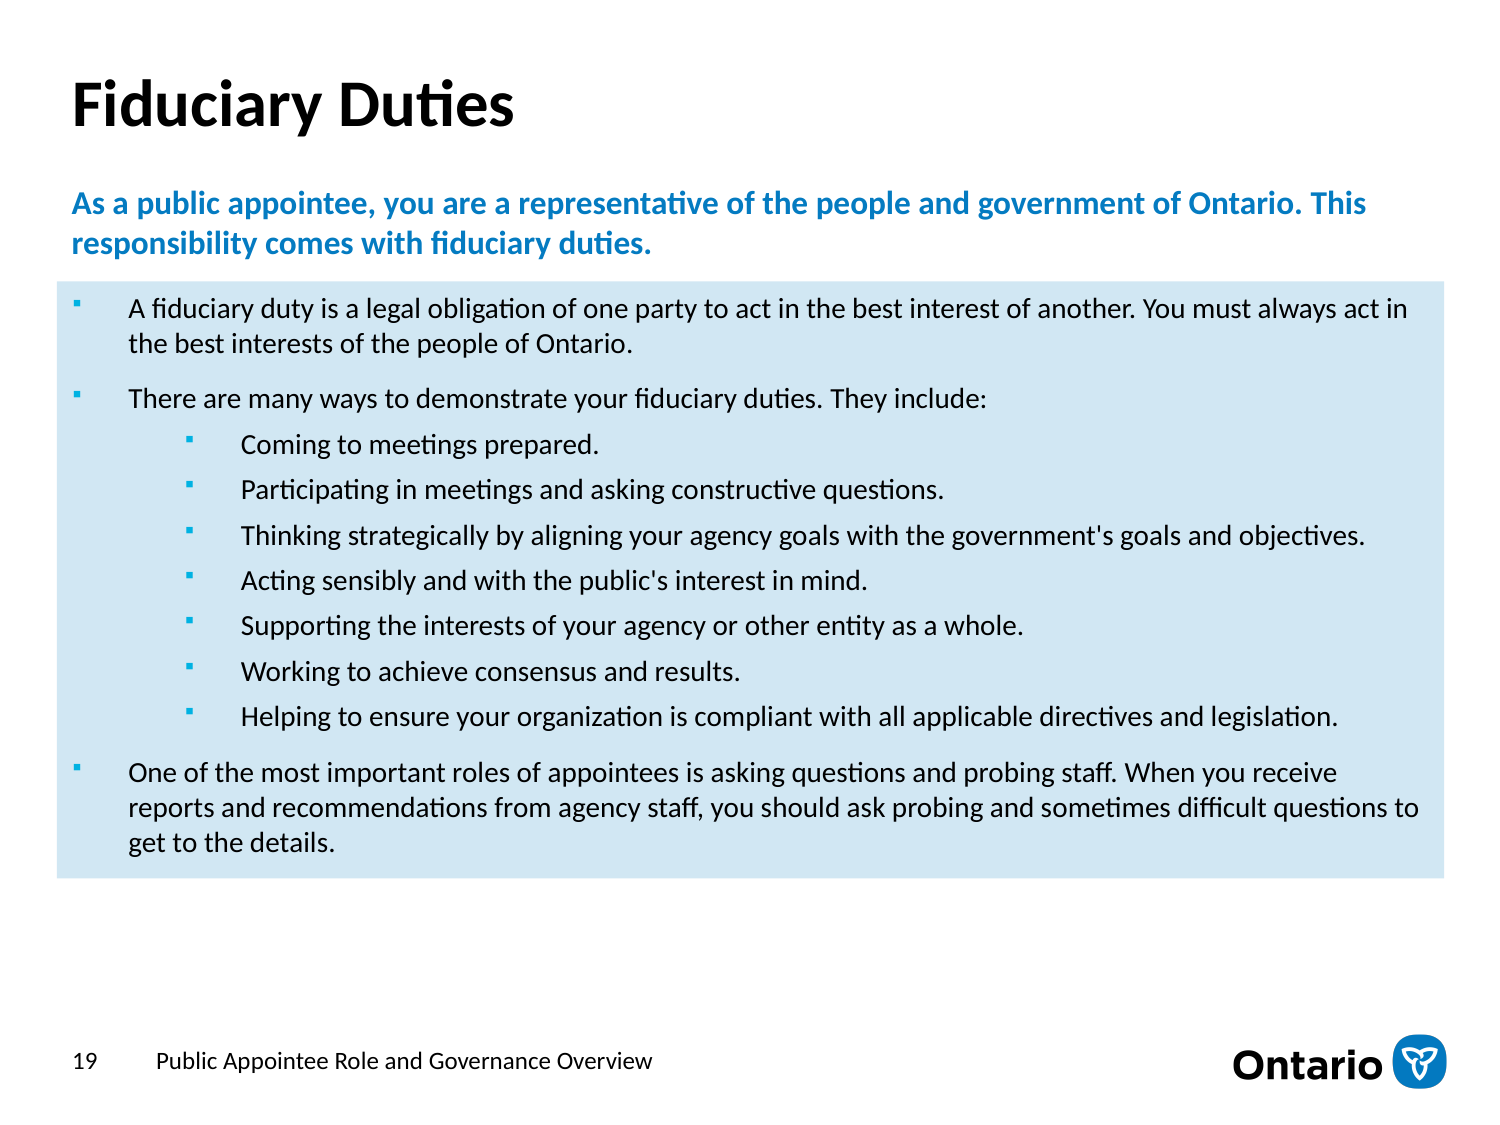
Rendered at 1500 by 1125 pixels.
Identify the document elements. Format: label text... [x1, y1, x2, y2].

footer Public Appointee Role and Governance Overview [141, 1029, 703, 1090]
slide_number 19 [56, 1029, 141, 1090]
picture [1205, 1007, 1475, 1116]
text_box As a public appointee, you are a representative of the people and government of Ontario. This responsibility comes with fiduciary duties. [56, 174, 1421, 269]
title Fiduciary Duties [56, 61, 1445, 232]
list A fiduciary duty is a legal obligation of one party to act in the best interest of another. You must always act in the best interests of the people of Ontario. There are many ways to demonstrate your fiduciary duties. They include: Coming to meetings prepared. Participating in meetings and asking constructive questions. Thinking strategically by aligning your agency goals with the government's goals and objectives. Acting sensibly and with the public's interest in mind. Supporting the interests of your agency or other entity as a whole. Working to achieve consensus and results. Helping to ensure your organization is compliant with all applicable directives and legislation. One of the most important roles of appointees is asking questions and probing staff. When you receive reports and recommendations from agency staff, you should ask probing and sometimes difficult questions to get to the details. [56, 281, 1445, 879]
